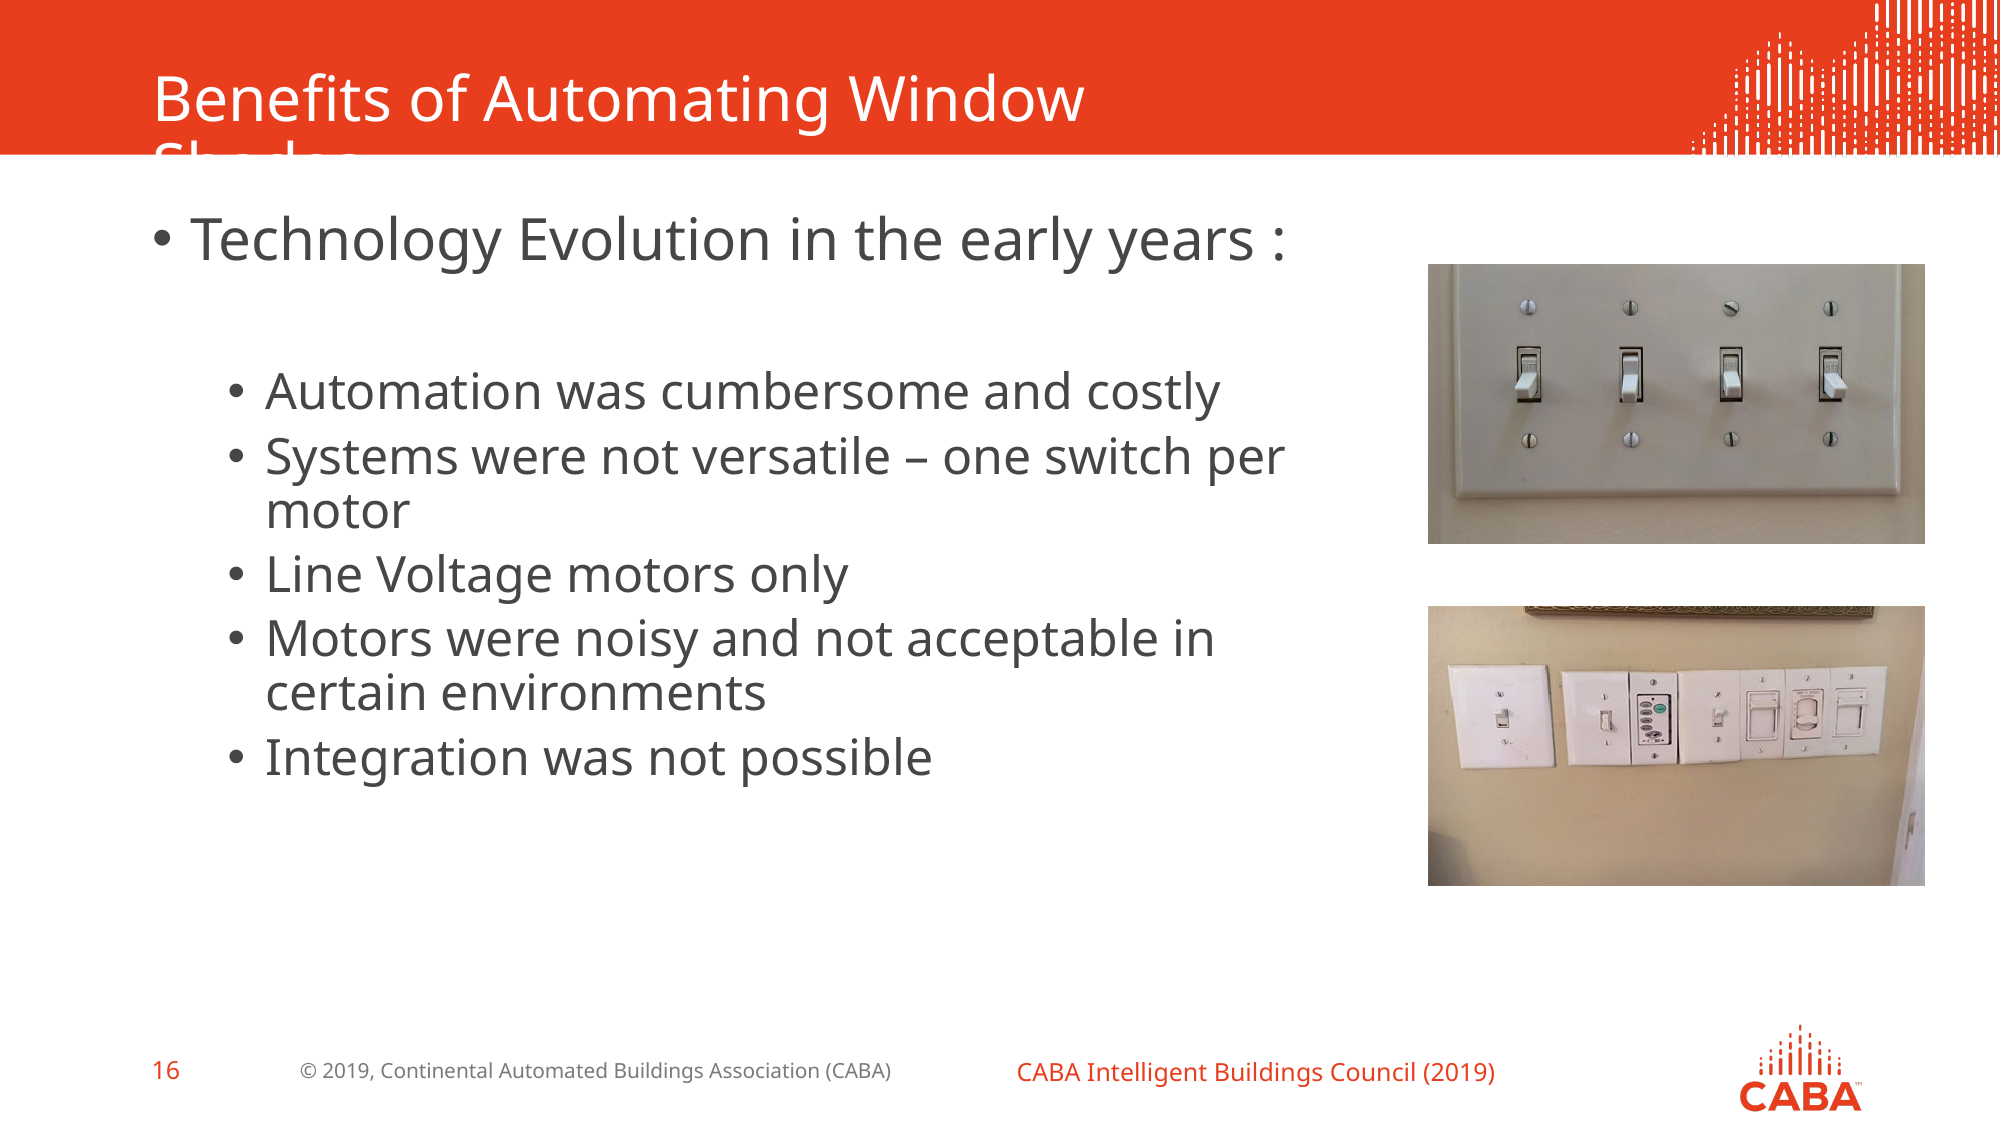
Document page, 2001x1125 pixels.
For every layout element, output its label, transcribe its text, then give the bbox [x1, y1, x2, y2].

list Technology Evolution in the early years : Automation was cumbersome and costly Systems were not versatile – one switch per motor Line Voltage motors only Motors were noisy and not acceptable in certain environments Integration was not possible [137, 202, 1320, 1012]
picture [1428, 264, 1925, 544]
title Benefits of Automating Window Shades [137, 59, 1265, 134]
slide_number 16 [136, 1042, 239, 1101]
picture [1428, 606, 1925, 886]
